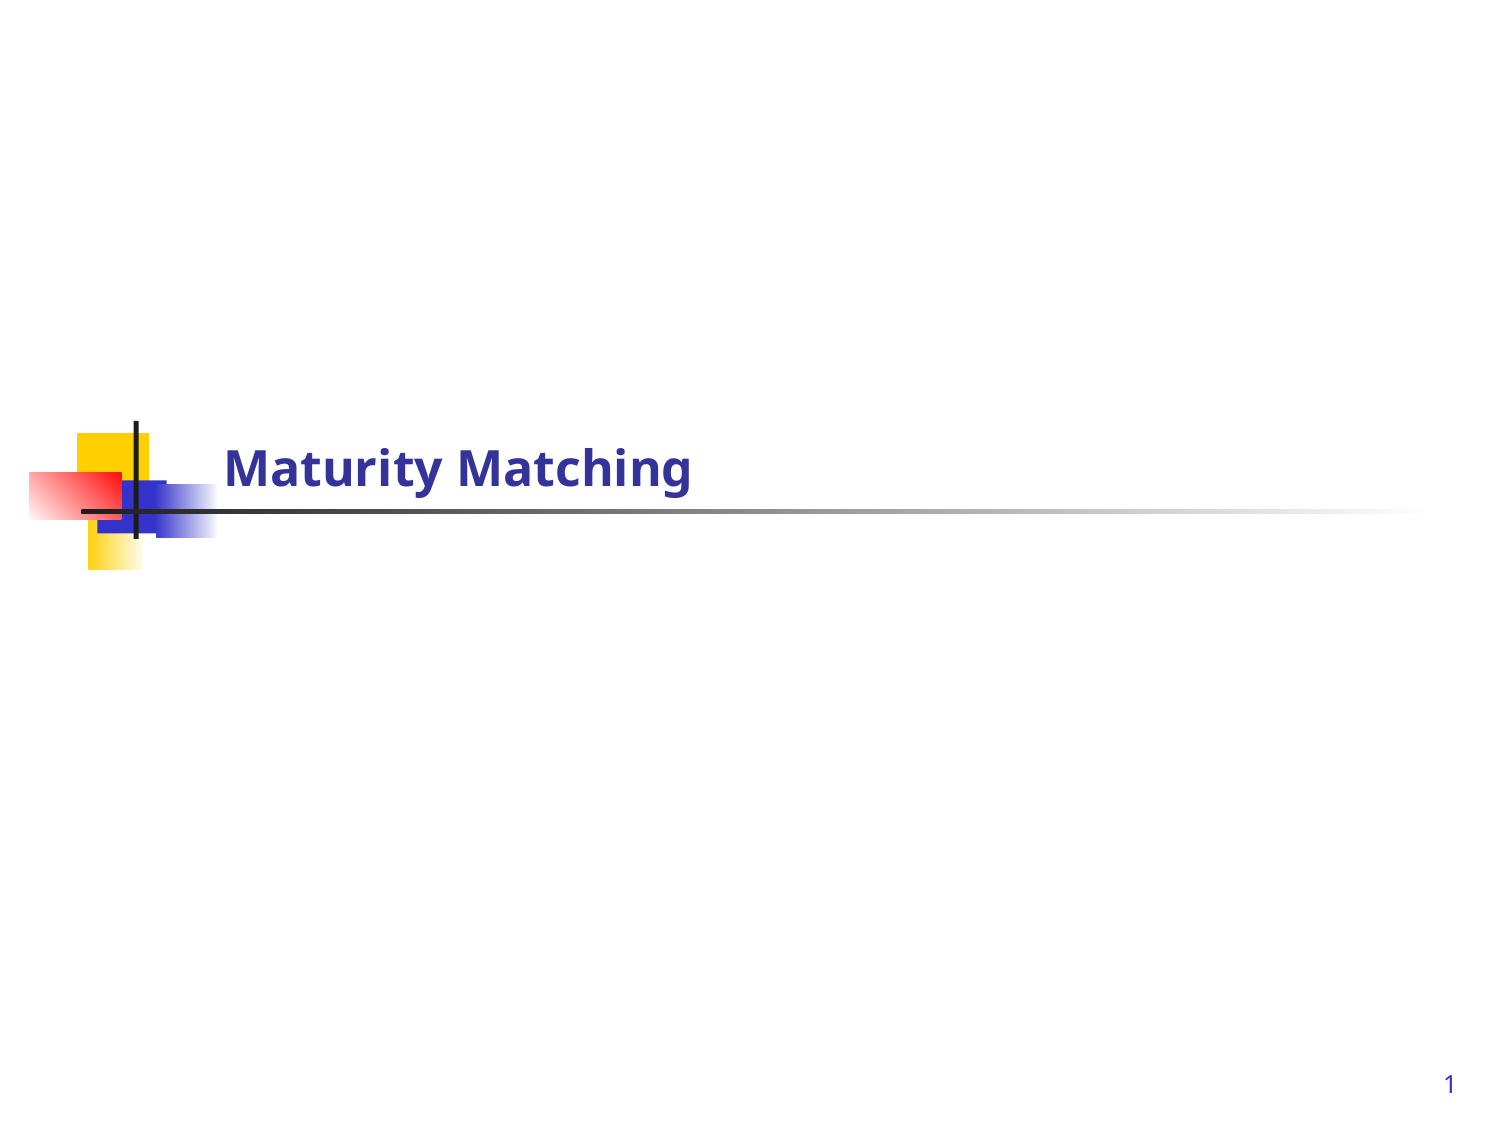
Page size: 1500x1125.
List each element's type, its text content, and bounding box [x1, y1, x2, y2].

title Maturity Matching [208, 398, 750, 504]
slide_number 1 [1237, 1053, 1473, 1110]
